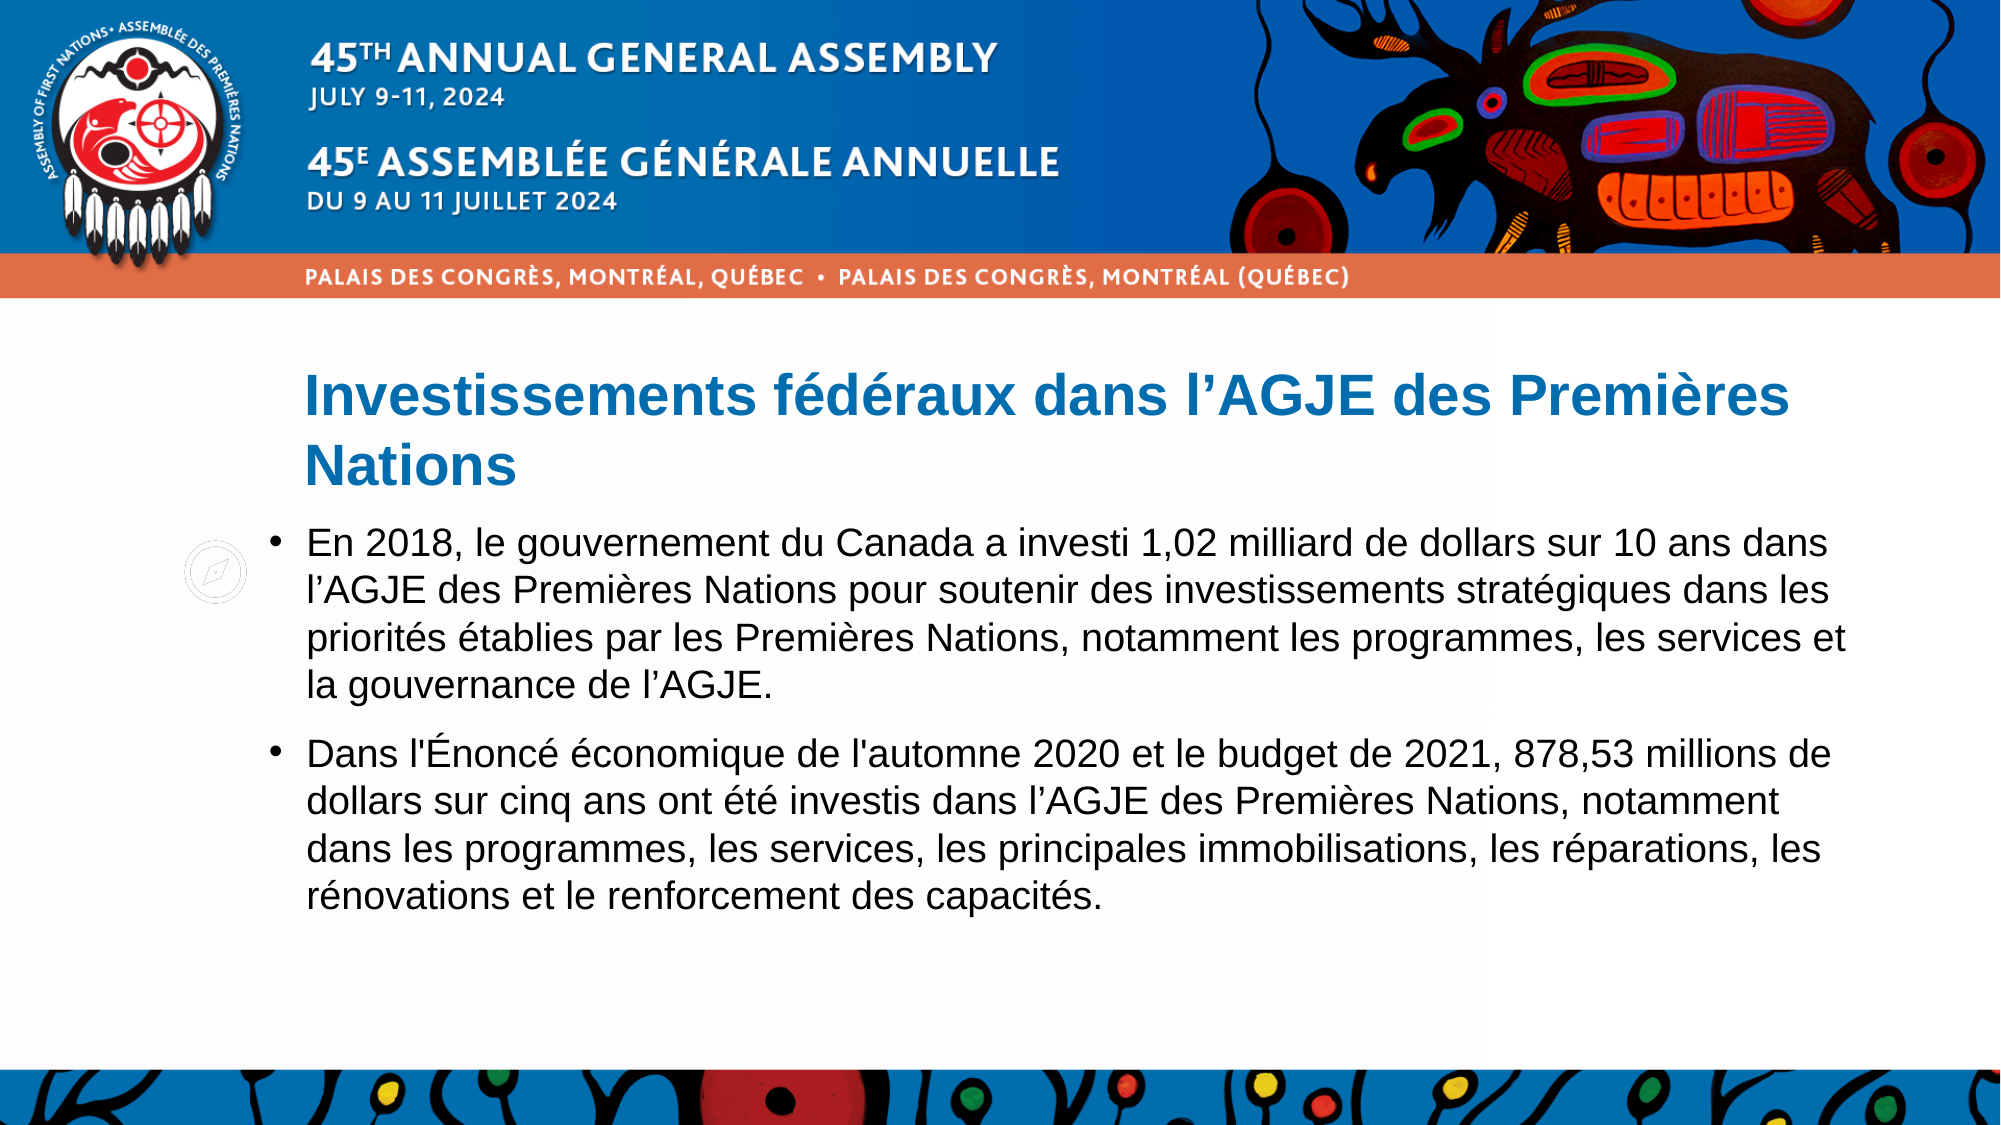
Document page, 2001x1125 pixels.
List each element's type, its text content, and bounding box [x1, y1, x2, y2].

picture [0, 0, 2001, 1125]
list En 2018, le gouvernement du Canada a investi 1,02 milliard de dollars sur 10 ans dans l’AGJE des Premières Nations pour soutenir des investissements stratégiques dans les priorités établies par les Premières Nations, notamment les programmes, les services et la gouvernance de l’AGJE. Dans l'Énoncé économique de l'automne 2020 et le budget de 2021, 878,53 millions de dollars sur cinq ans ont été investis dans l’AGJE des Premières Nations, notamment dans les programmes, les services, les principales immobilisations, les réparations, les rénovations et le renforcement des capacités. [254, 509, 1882, 1067]
title Investissements fédéraux dans l’AGJE des Premières Nations [289, 349, 1971, 481]
